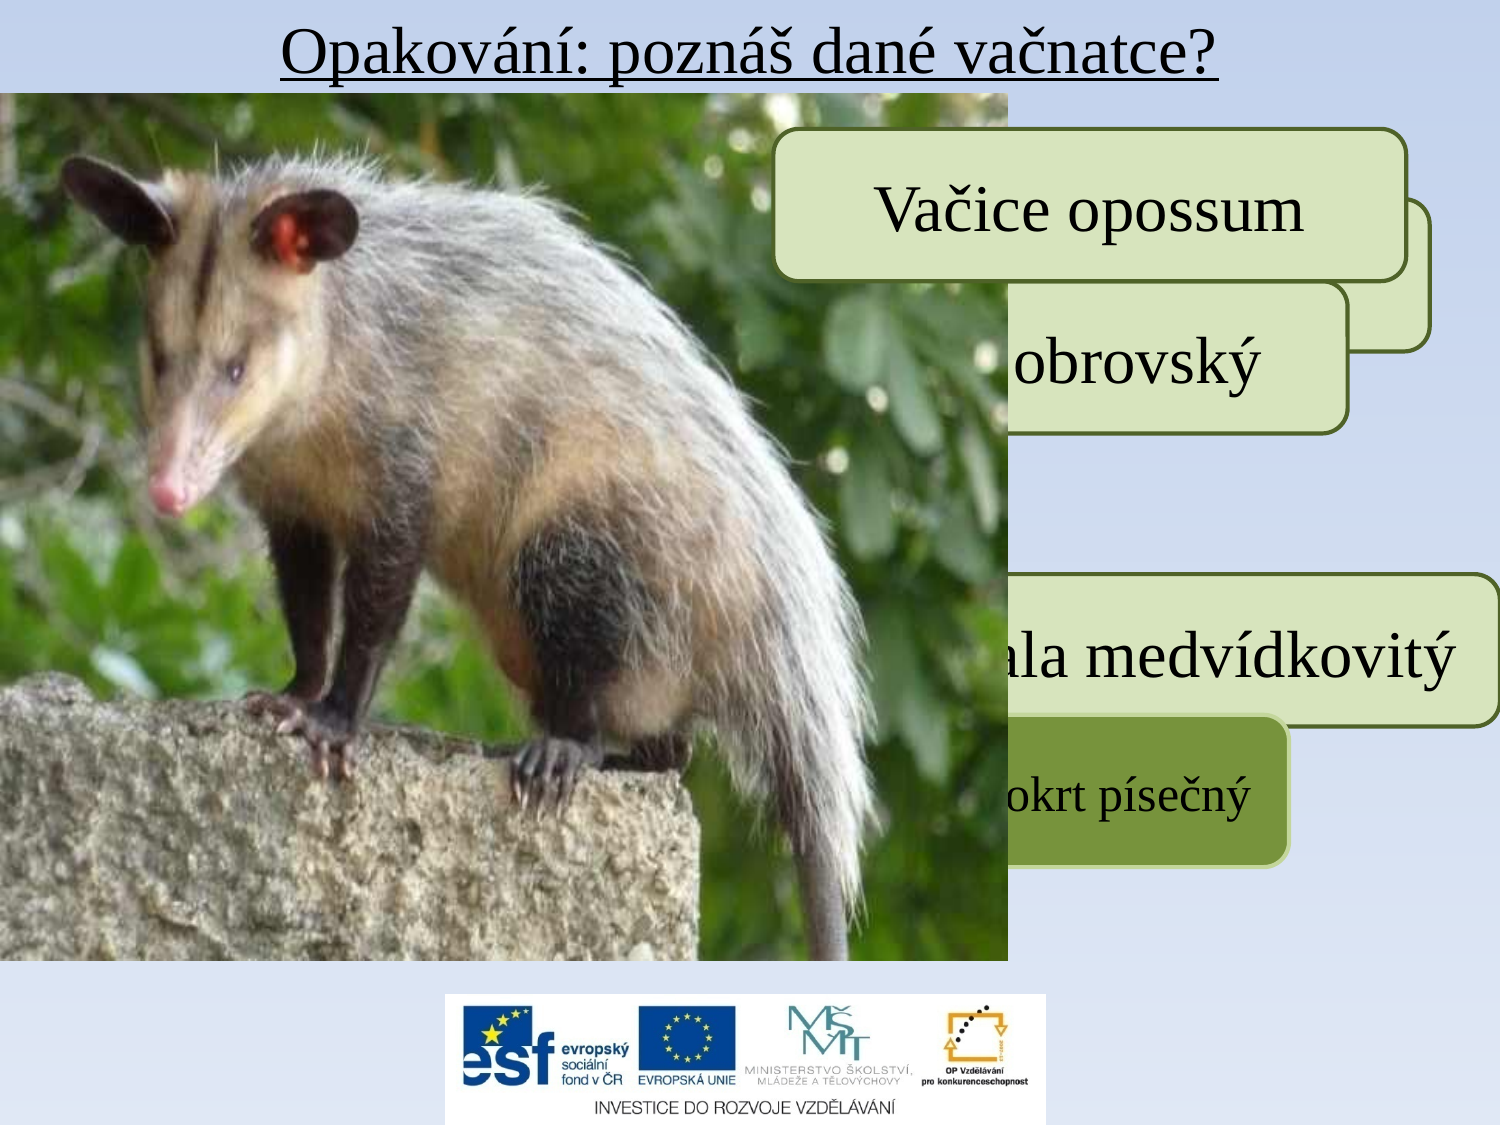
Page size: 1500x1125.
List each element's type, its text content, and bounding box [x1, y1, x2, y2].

text_box Vakokrt písečný [1012, 712, 1292, 870]
text_box Klokan obrovský [1012, 284, 1350, 436]
text_box Vačice opossum [1012, 126, 1409, 284]
text_box Kolokolo [1340, 197, 1432, 354]
text_box Koala medvídkovitý [1012, 572, 1500, 729]
picture [445, 993, 1046, 1125]
picture [0, 93, 1008, 962]
text_box Opakování: poznáš dané vačnatce? [0, 0, 1500, 95]
